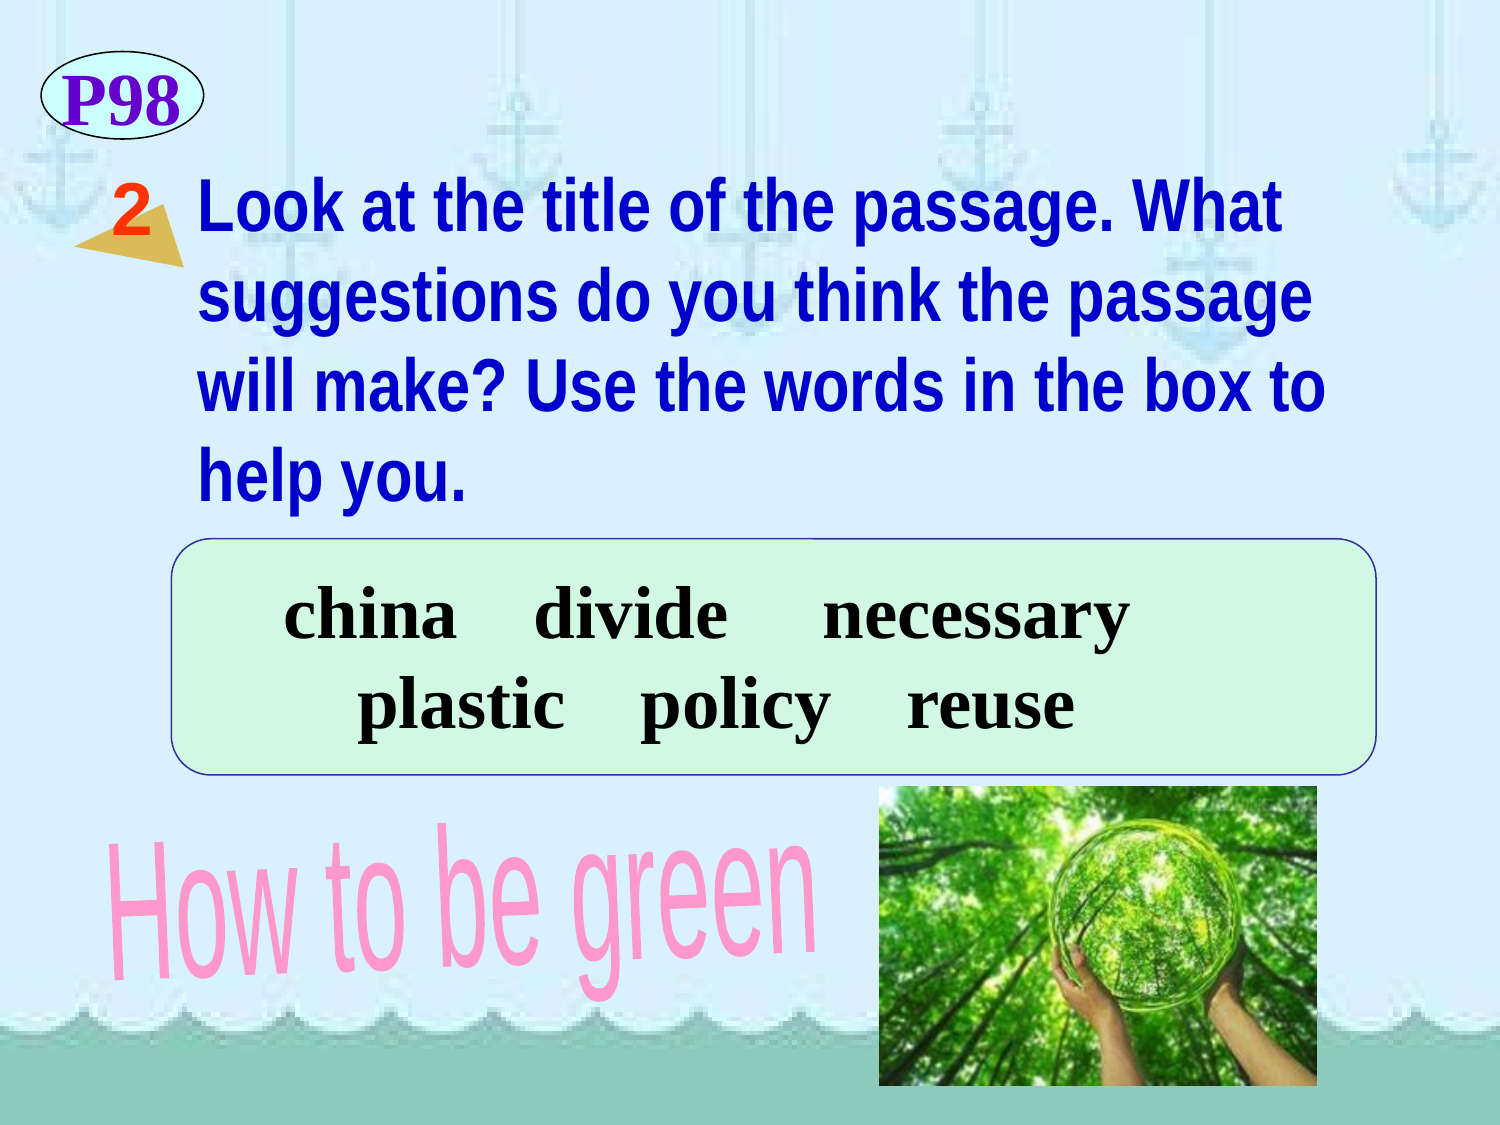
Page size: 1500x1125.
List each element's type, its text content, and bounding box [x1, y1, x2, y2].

text_box Look at the title of the passage. What suggestions do you think the passage will make? Use the words in the box to help you. [183, 148, 1436, 524]
text_box P98 [41, 51, 204, 140]
picture [0, 0, 1500, 1125]
text_box china divide necessary plastic policy reuse [206, 556, 1247, 751]
text_box [171, 538, 1377, 775]
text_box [88, 153, 193, 282]
